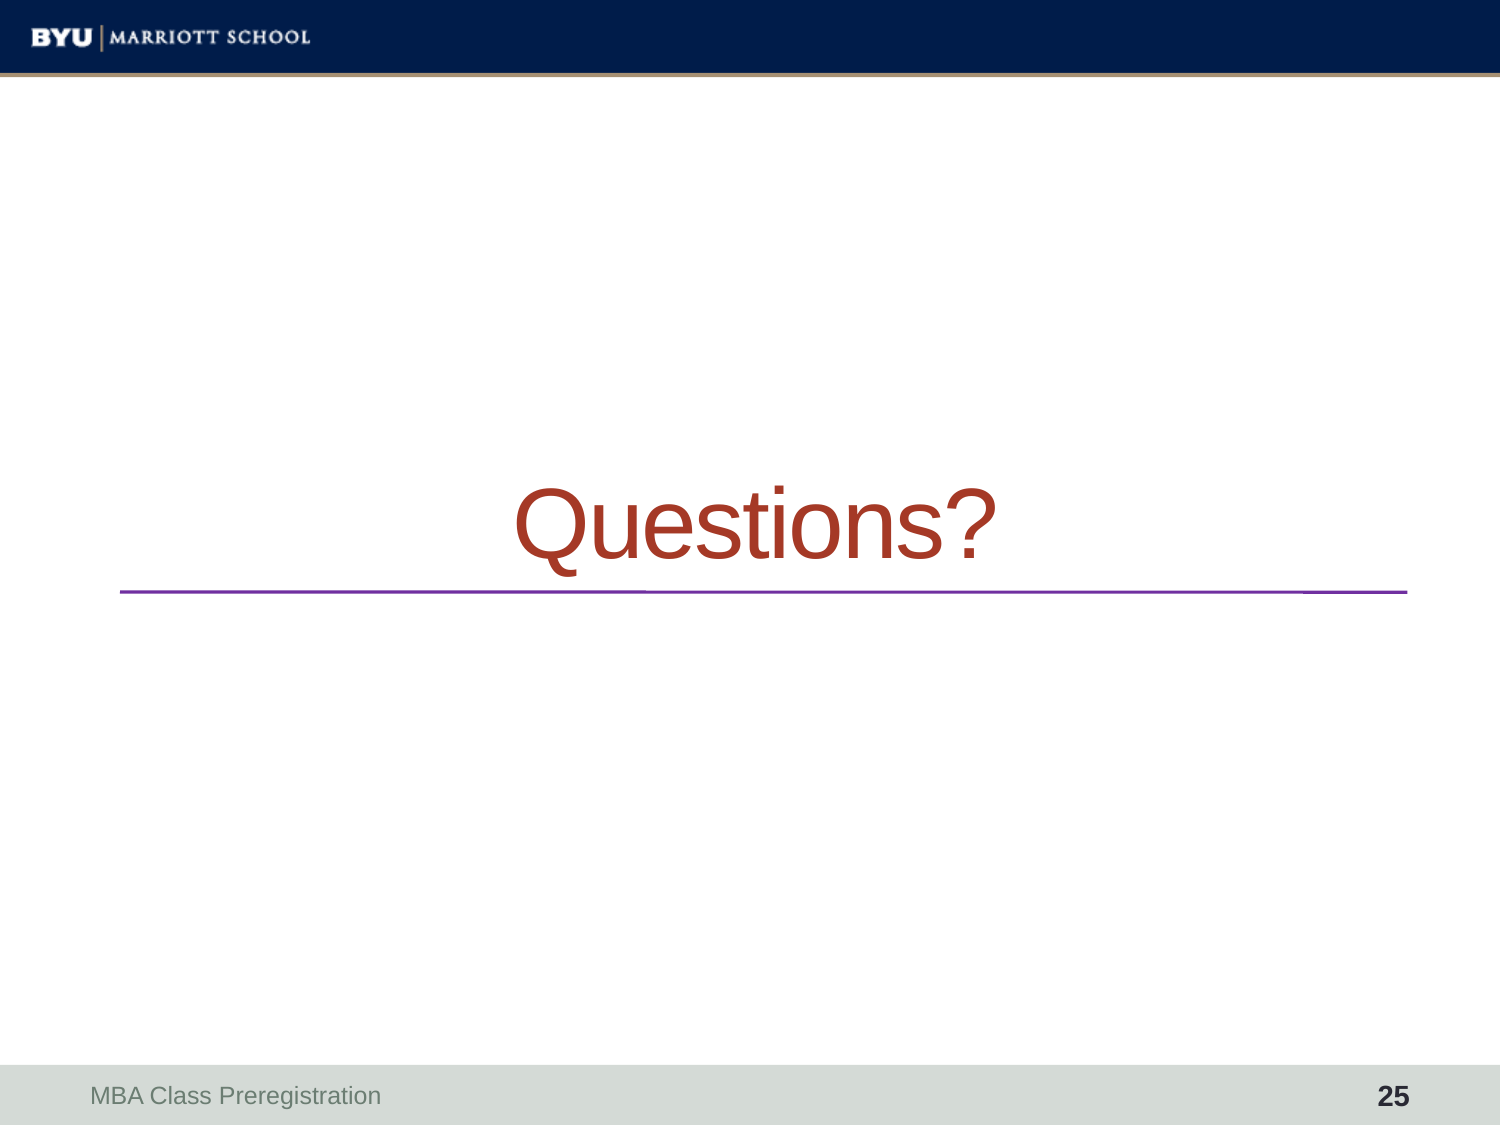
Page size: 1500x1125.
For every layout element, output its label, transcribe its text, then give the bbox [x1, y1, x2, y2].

footer MBA Class Preregistration [75, 1068, 1075, 1122]
slide_number 25 [1312, 1068, 1425, 1122]
title Questions? [118, 224, 1394, 586]
picture [24, 12, 319, 64]
